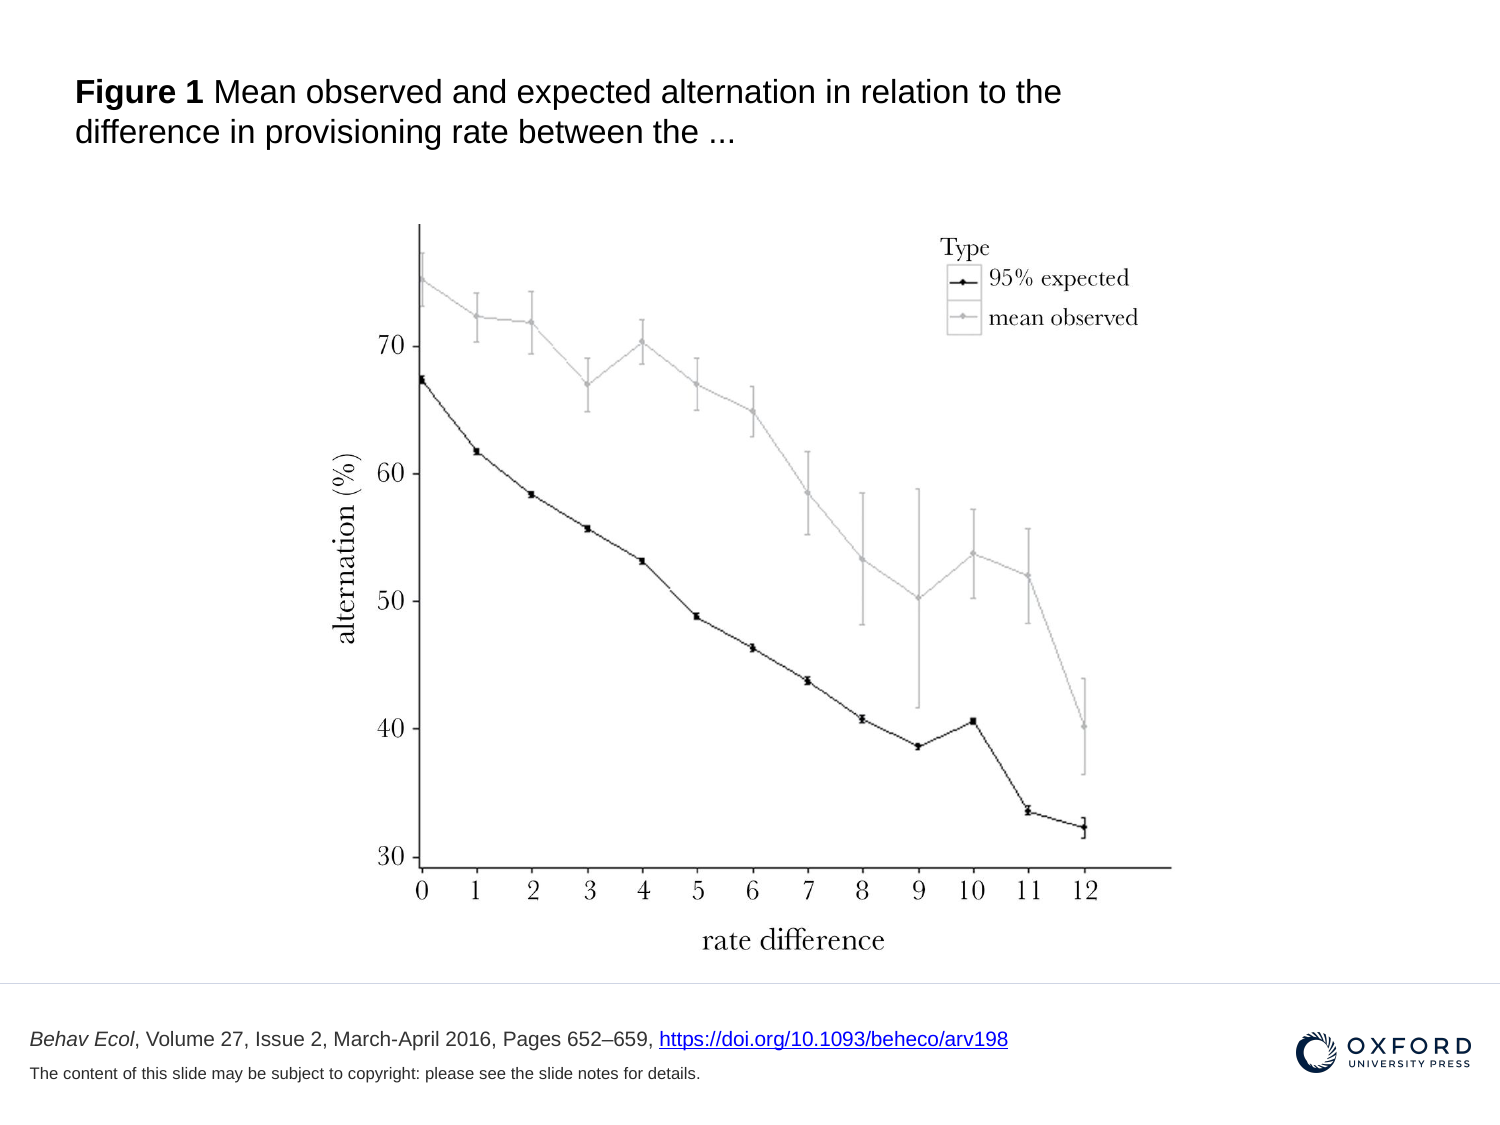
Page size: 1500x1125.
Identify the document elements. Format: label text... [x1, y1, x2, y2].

picture [1296, 1032, 1471, 1073]
picture [327, 224, 1175, 957]
footer Behav Ecol, Volume 27, Issue 2, March-April 2016, Pages 652–659, https://doi.org/10.1093/beheco/arv198 The content of this slide may be subject to copyright: please see the slide notes for details. [0, 983, 1260, 1125]
title Figure 1 Mean observed and expected alternation in relation to the difference in provisioning rate between the ... [75, 69, 1078, 171]
